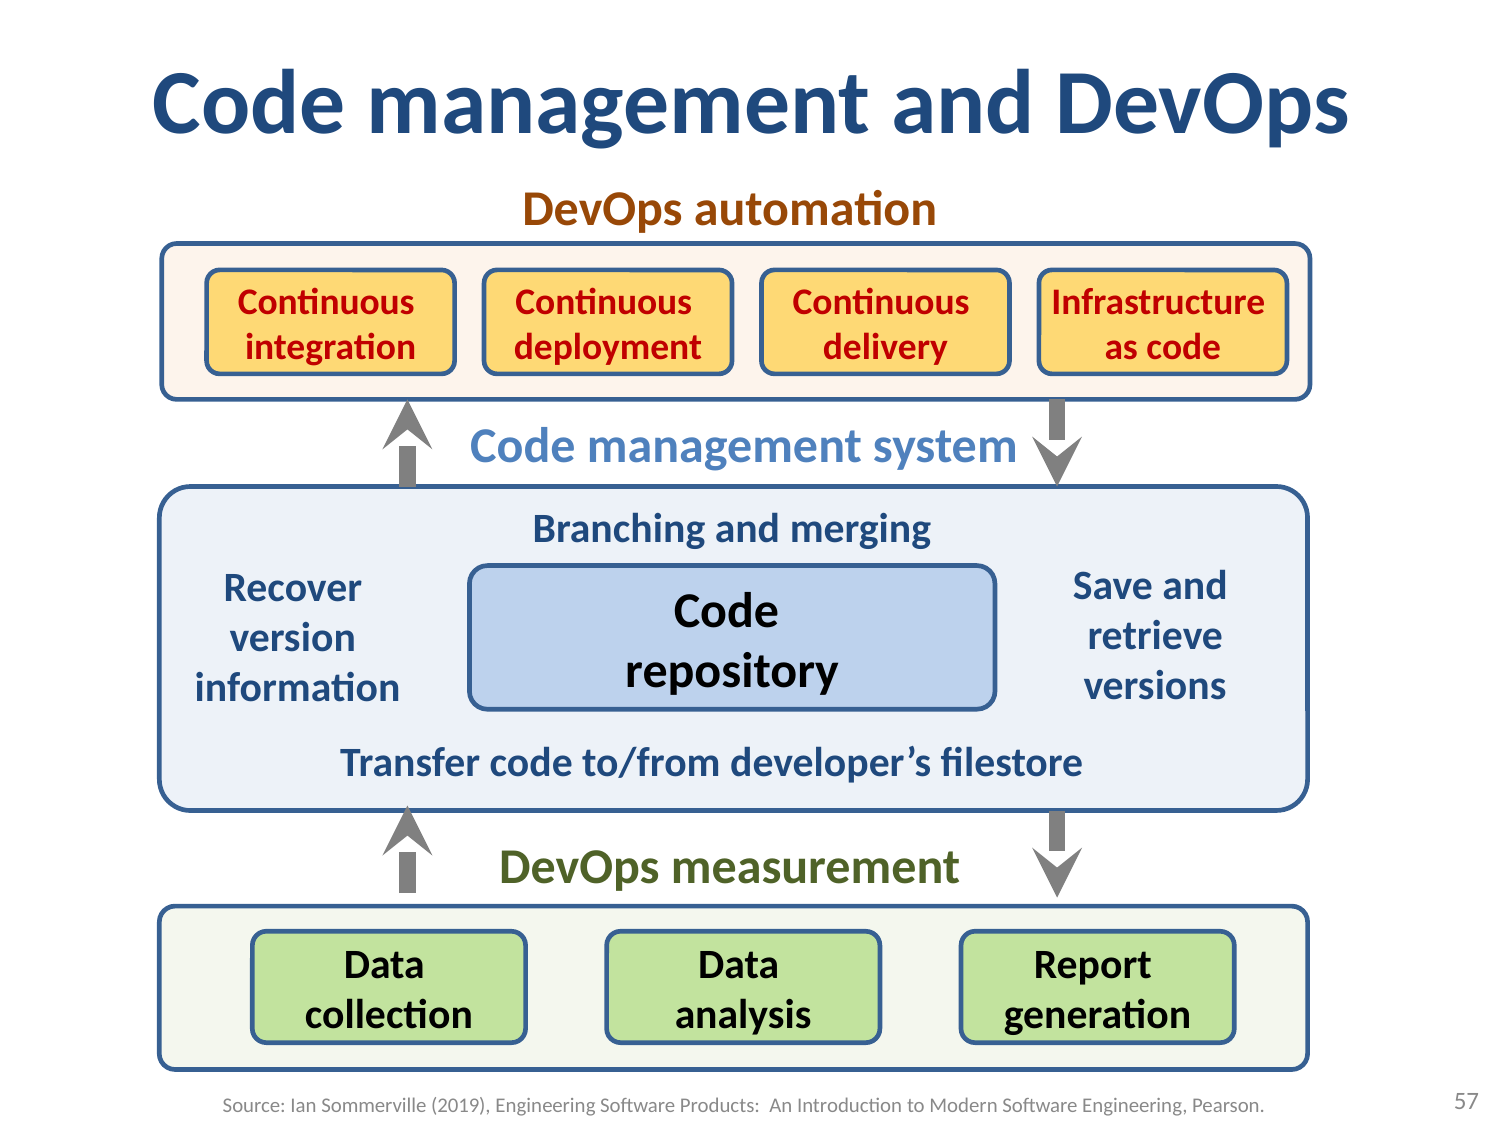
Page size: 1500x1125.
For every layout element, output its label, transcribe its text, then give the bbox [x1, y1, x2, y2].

text_box DevOps automation [507, 167, 953, 243]
footer Source: Ian Sommerville (2019), Engineering Software Products: An Introduction to Modern Software Engineering, Pearson. [100, 1082, 1388, 1125]
text_box Continuous delivery [761, 269, 1010, 374]
text_box Recover version information [179, 552, 416, 718]
text_box Transfer code to/from developer’s filestore [297, 727, 1127, 793]
slide_number 57 [1144, 1069, 1495, 1125]
text_box Save and retrieve versions [1058, 550, 1253, 716]
text_box [159, 906, 1308, 1070]
text_box Report generation [961, 931, 1235, 1043]
text_box [161, 243, 1311, 400]
text_box DevOps measurement [484, 826, 976, 902]
text_box Branching and merging [444, 493, 1020, 559]
text_box Code repository [469, 565, 996, 710]
text_box Continuous deployment [484, 269, 733, 374]
text_box [159, 486, 1308, 811]
text_box Code management system [455, 404, 1033, 480]
text_box Data analysis [606, 931, 880, 1043]
text_box Infrastructure as code [1038, 269, 1287, 374]
title Code management and DevOps [76, 19, 1427, 175]
text_box Data collection [252, 931, 526, 1043]
text_box Continuous integration [206, 269, 455, 374]
